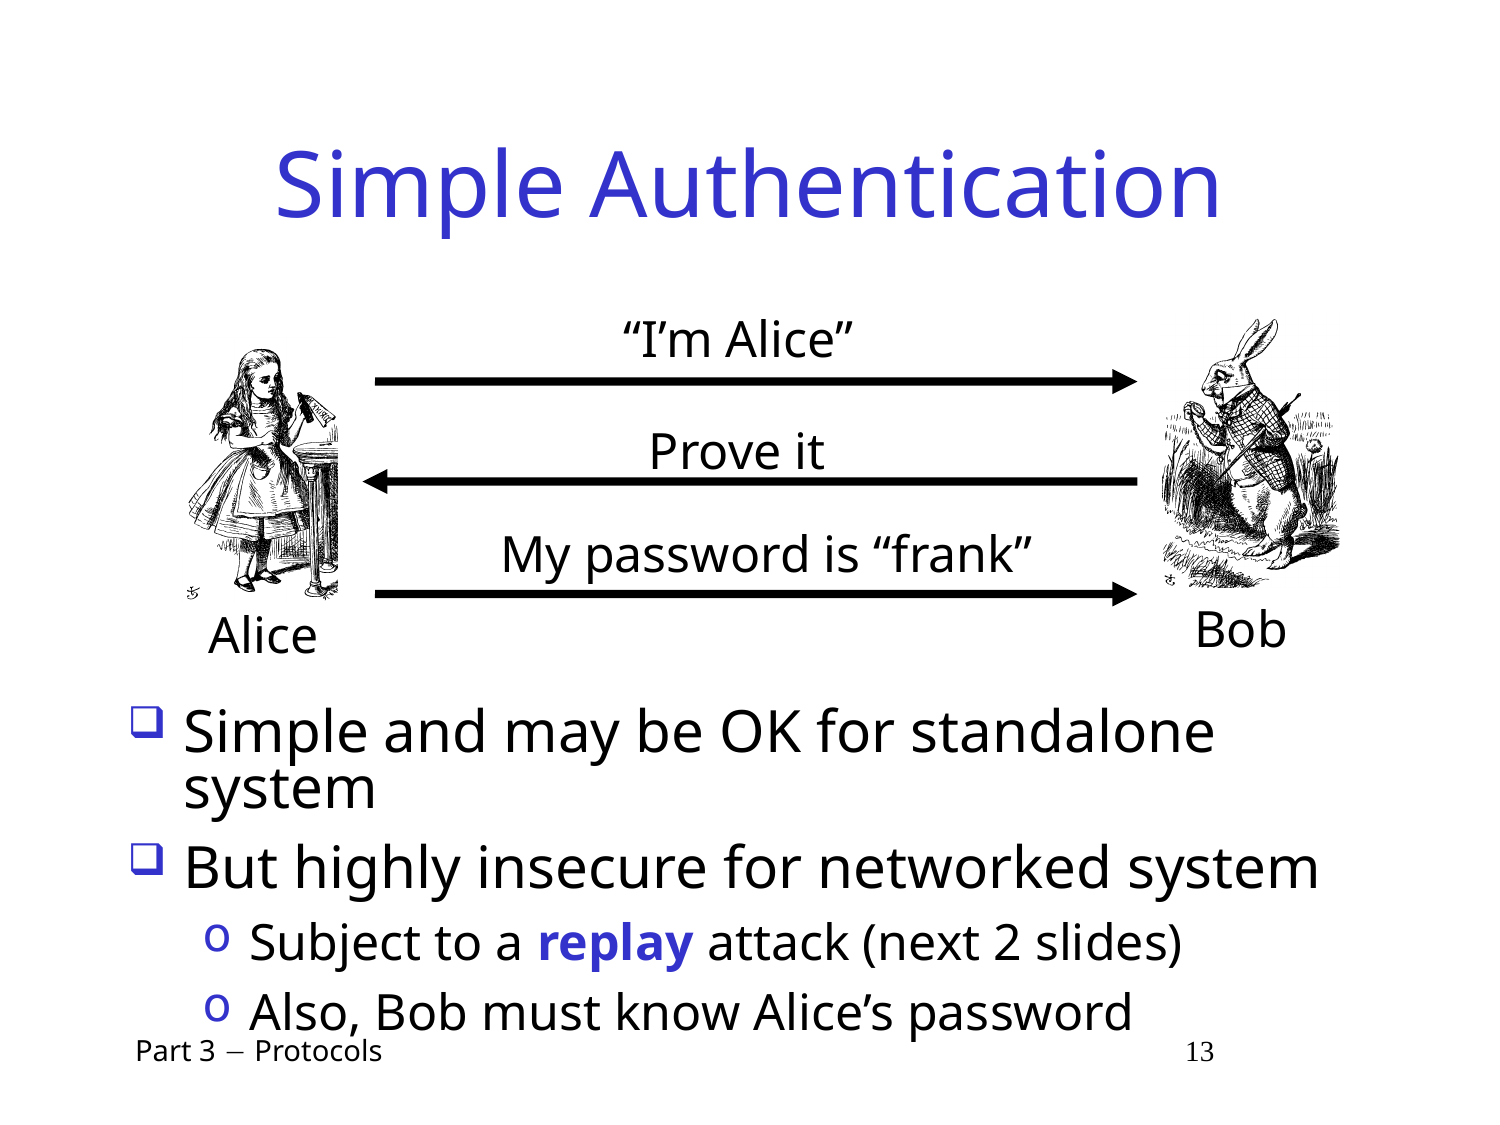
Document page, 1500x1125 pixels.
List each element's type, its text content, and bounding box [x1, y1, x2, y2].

list Simple and may be OK for standalone system But highly insecure for networked system Subject to a replay attack (next 2 slides) Also, Bob must know Alice’s password [112, 699, 1438, 1001]
text_box [362, 475, 634, 488]
title Simple Authentication [112, 87, 1388, 276]
text_box My password is “frank” [485, 515, 1048, 590]
text_box Bob [1179, 596, 1303, 665]
text_box Alice [193, 612, 334, 672]
picture [1162, 314, 1340, 588]
text_box “I’m Alice” [609, 299, 869, 375]
text_box Prove it [634, 412, 841, 488]
text_box [374, 587, 1138, 601]
text_box [374, 375, 1138, 388]
picture [181, 337, 338, 605]
footer Part 3  Protocols 13 [112, 1024, 1401, 1101]
